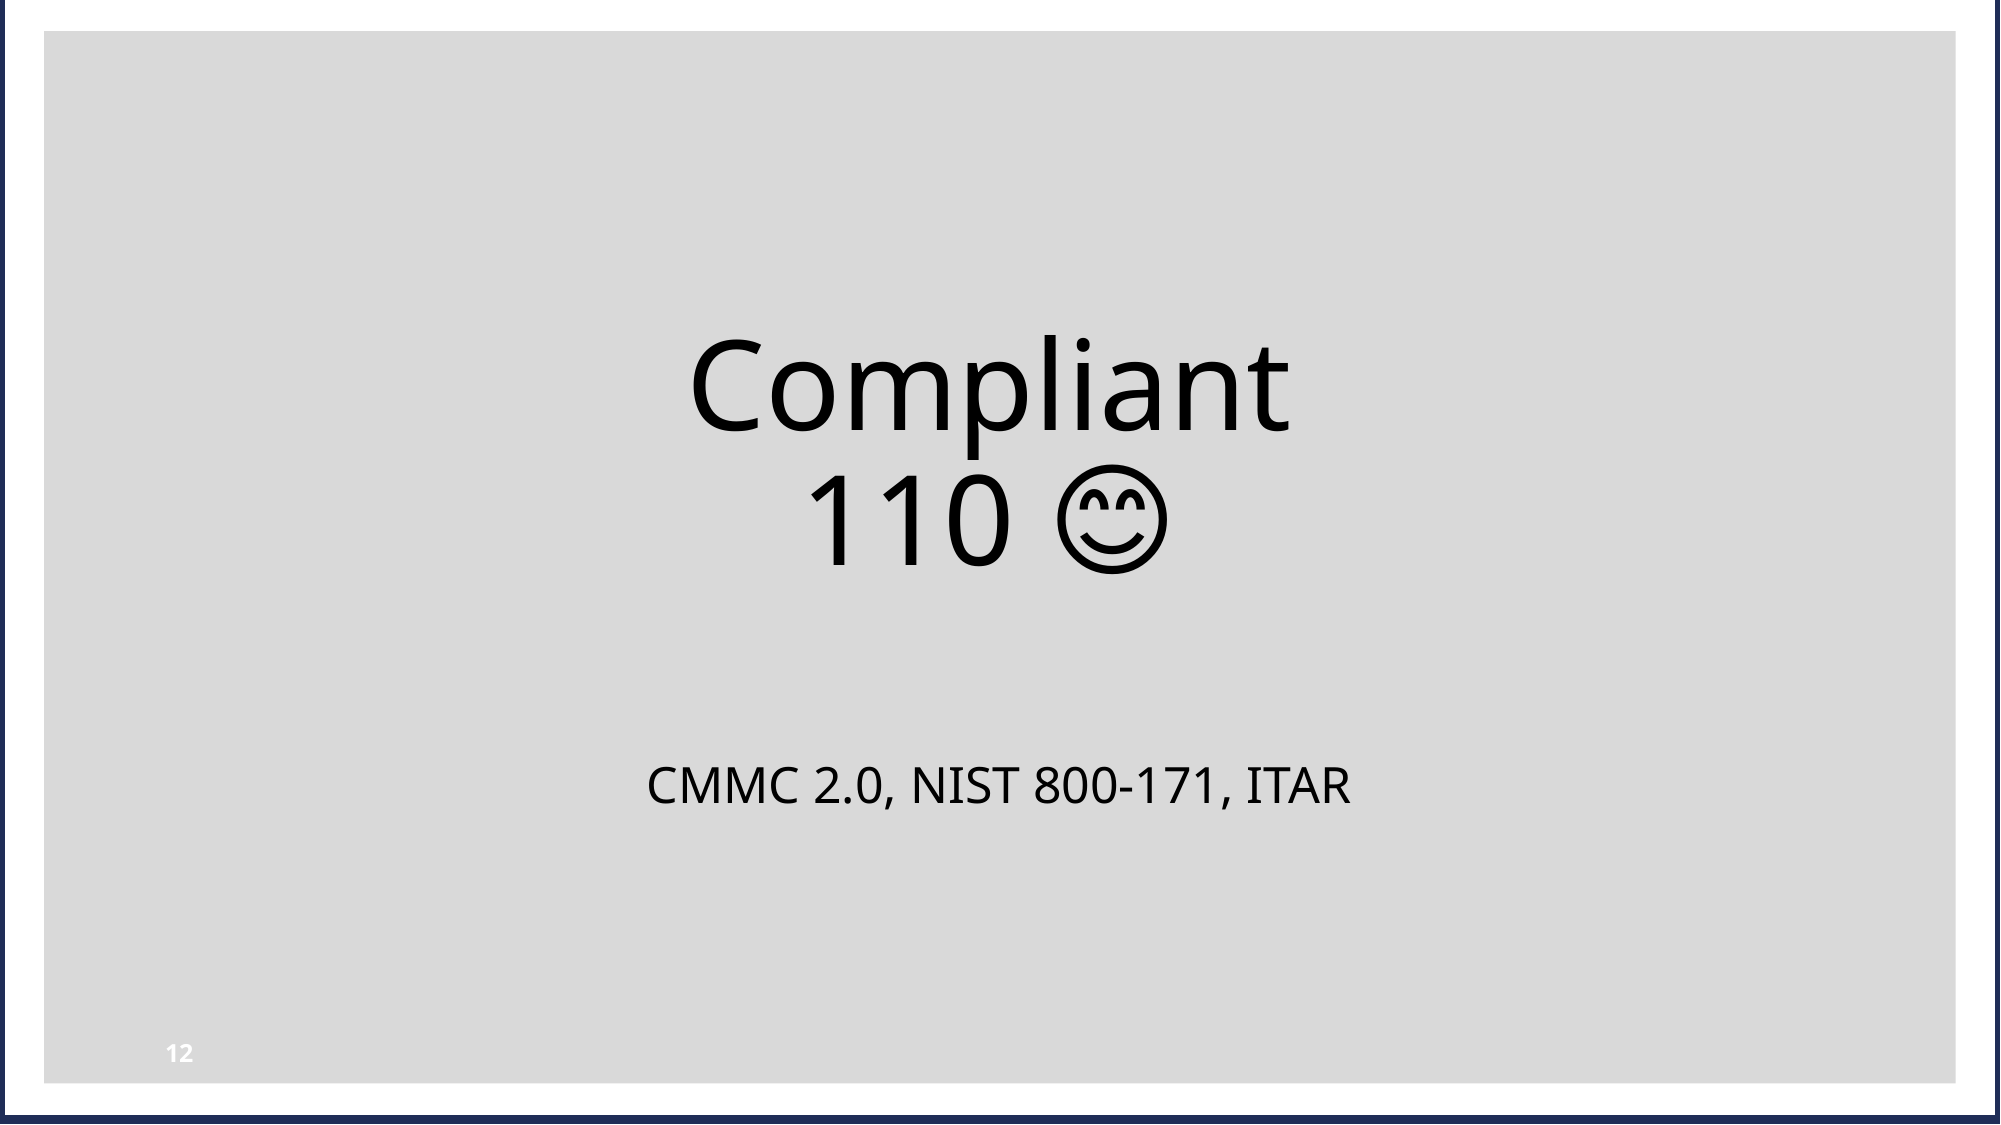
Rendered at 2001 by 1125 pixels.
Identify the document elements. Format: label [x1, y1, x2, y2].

text_box [0, 0, 2000, 1121]
